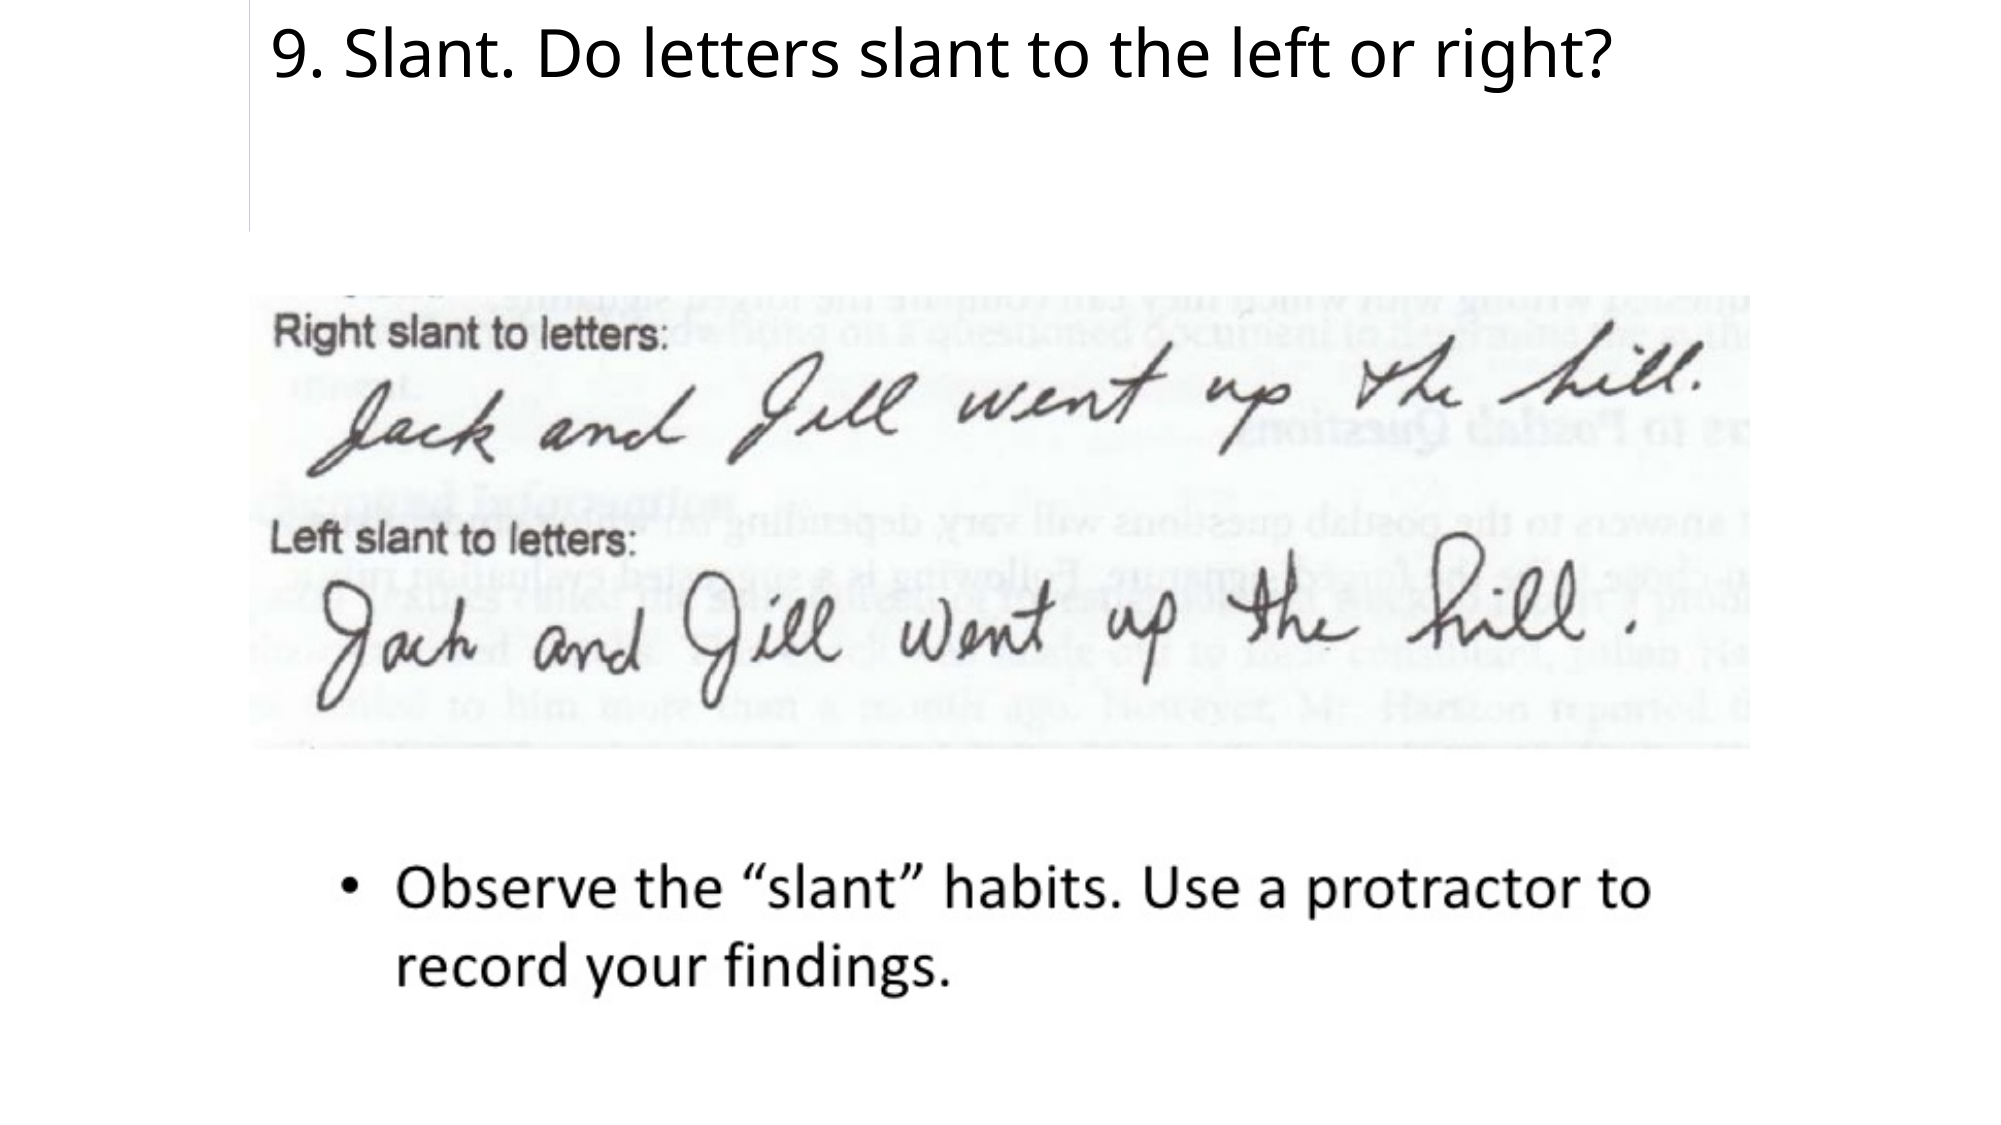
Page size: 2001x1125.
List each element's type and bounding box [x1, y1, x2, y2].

picture [249, 0, 1750, 1125]
